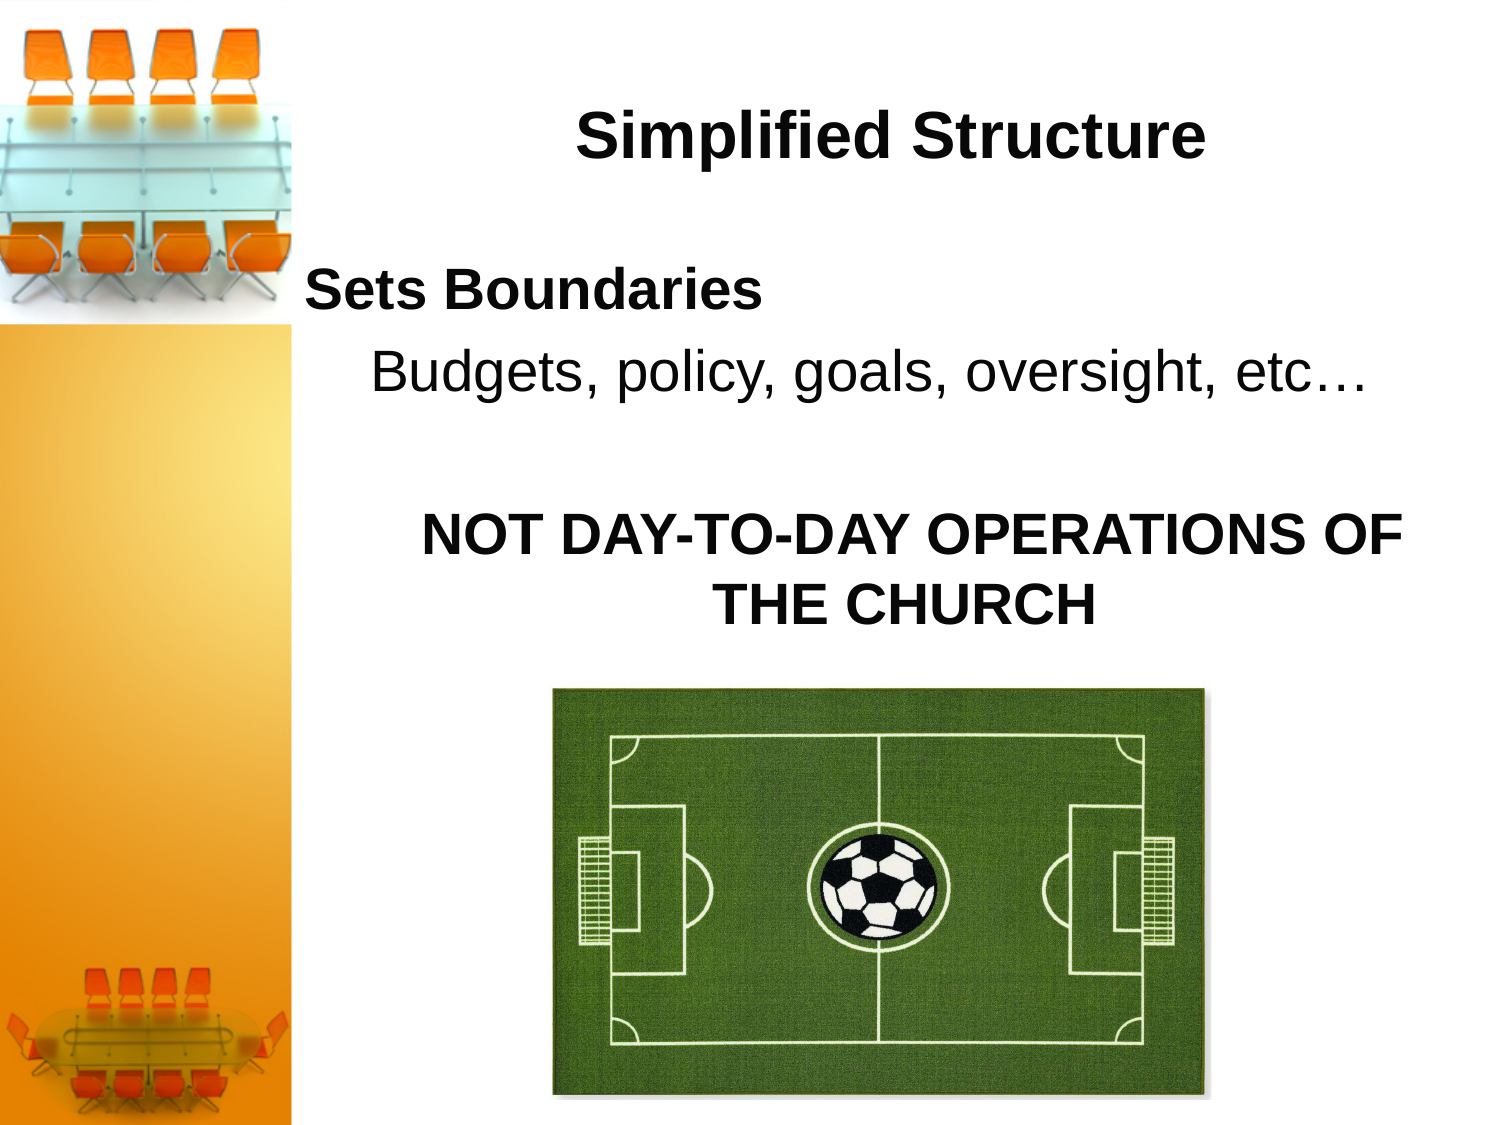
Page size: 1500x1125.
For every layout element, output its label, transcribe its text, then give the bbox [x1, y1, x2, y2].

list Sets Boundaries Budgets, policy, goals, oversight, etc… NOT DAY-TO-DAY OPERATIONS OF THE CHURCH [289, 243, 1472, 660]
title Simplified Structure [312, 18, 1471, 243]
picture [0, 0, 1500, 1125]
